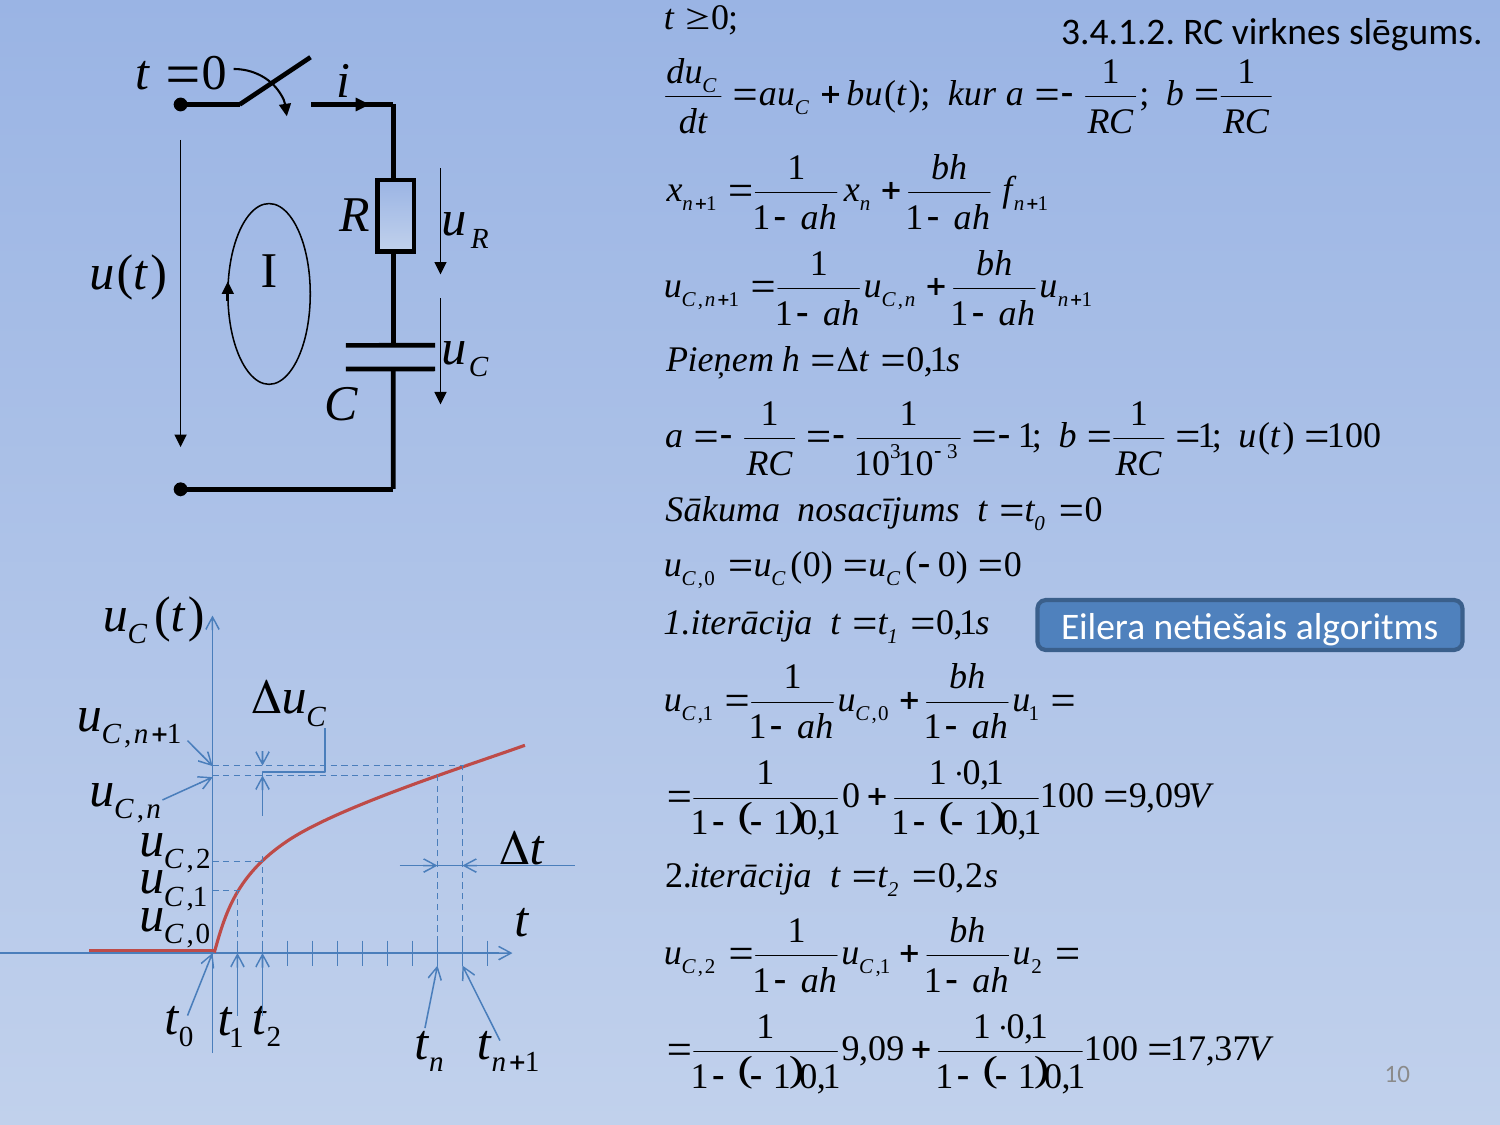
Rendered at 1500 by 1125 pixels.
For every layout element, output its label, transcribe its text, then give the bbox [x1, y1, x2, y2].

slide_number 10 [1387, 1042, 1425, 1103]
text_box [87, 49, 494, 490]
text_box Eilera netiešais algoritms [1387, 597, 1465, 653]
text_box 3.4.1.2. RC virknes slēgums. [1384, 0, 1498, 60]
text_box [0, 587, 576, 1079]
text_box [662, 0, 1383, 1101]
